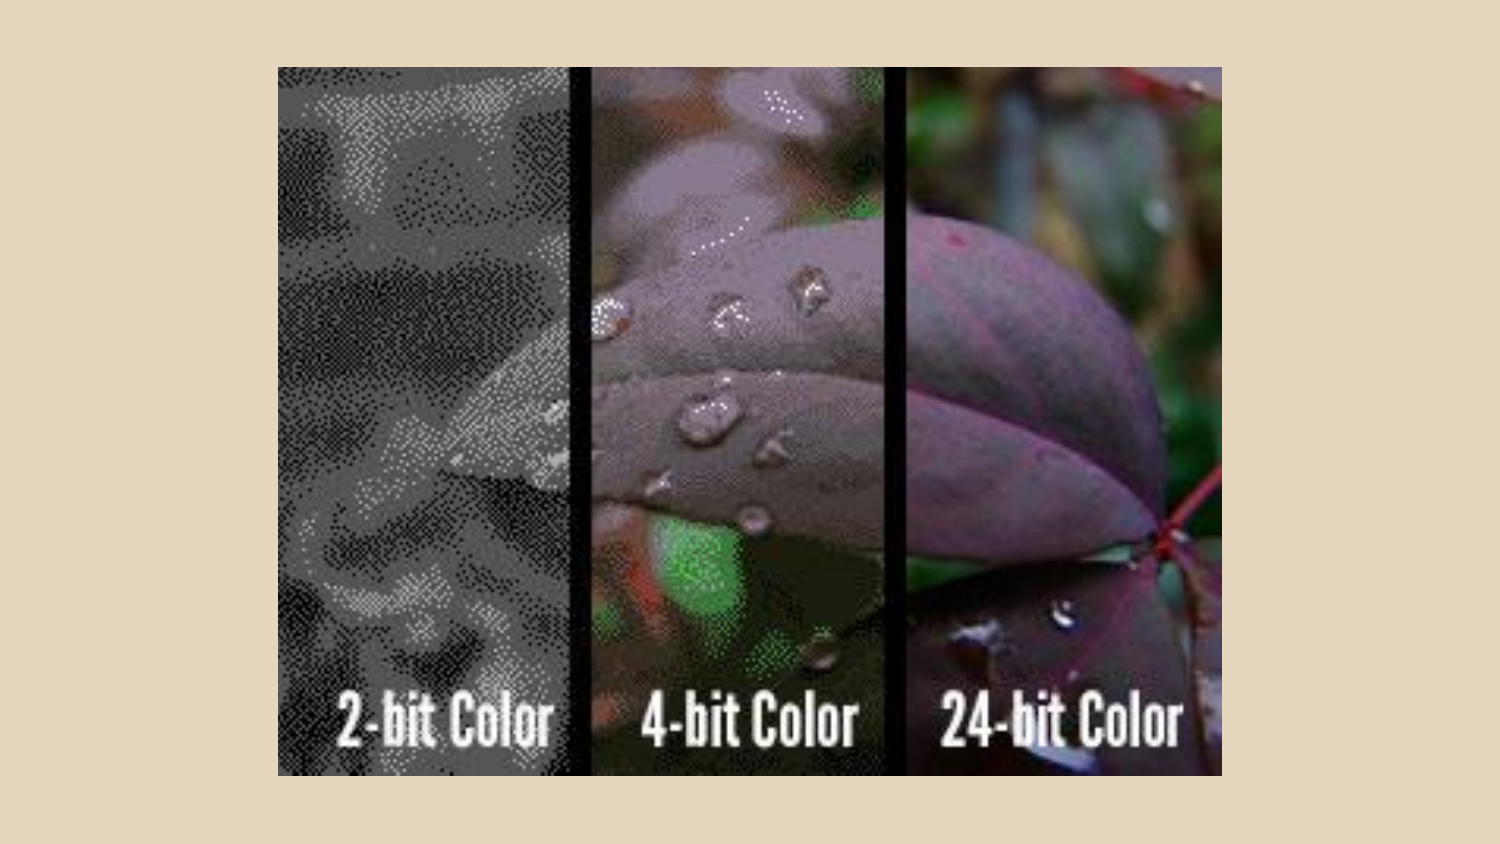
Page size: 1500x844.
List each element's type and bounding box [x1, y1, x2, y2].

picture [277, 67, 1223, 777]
